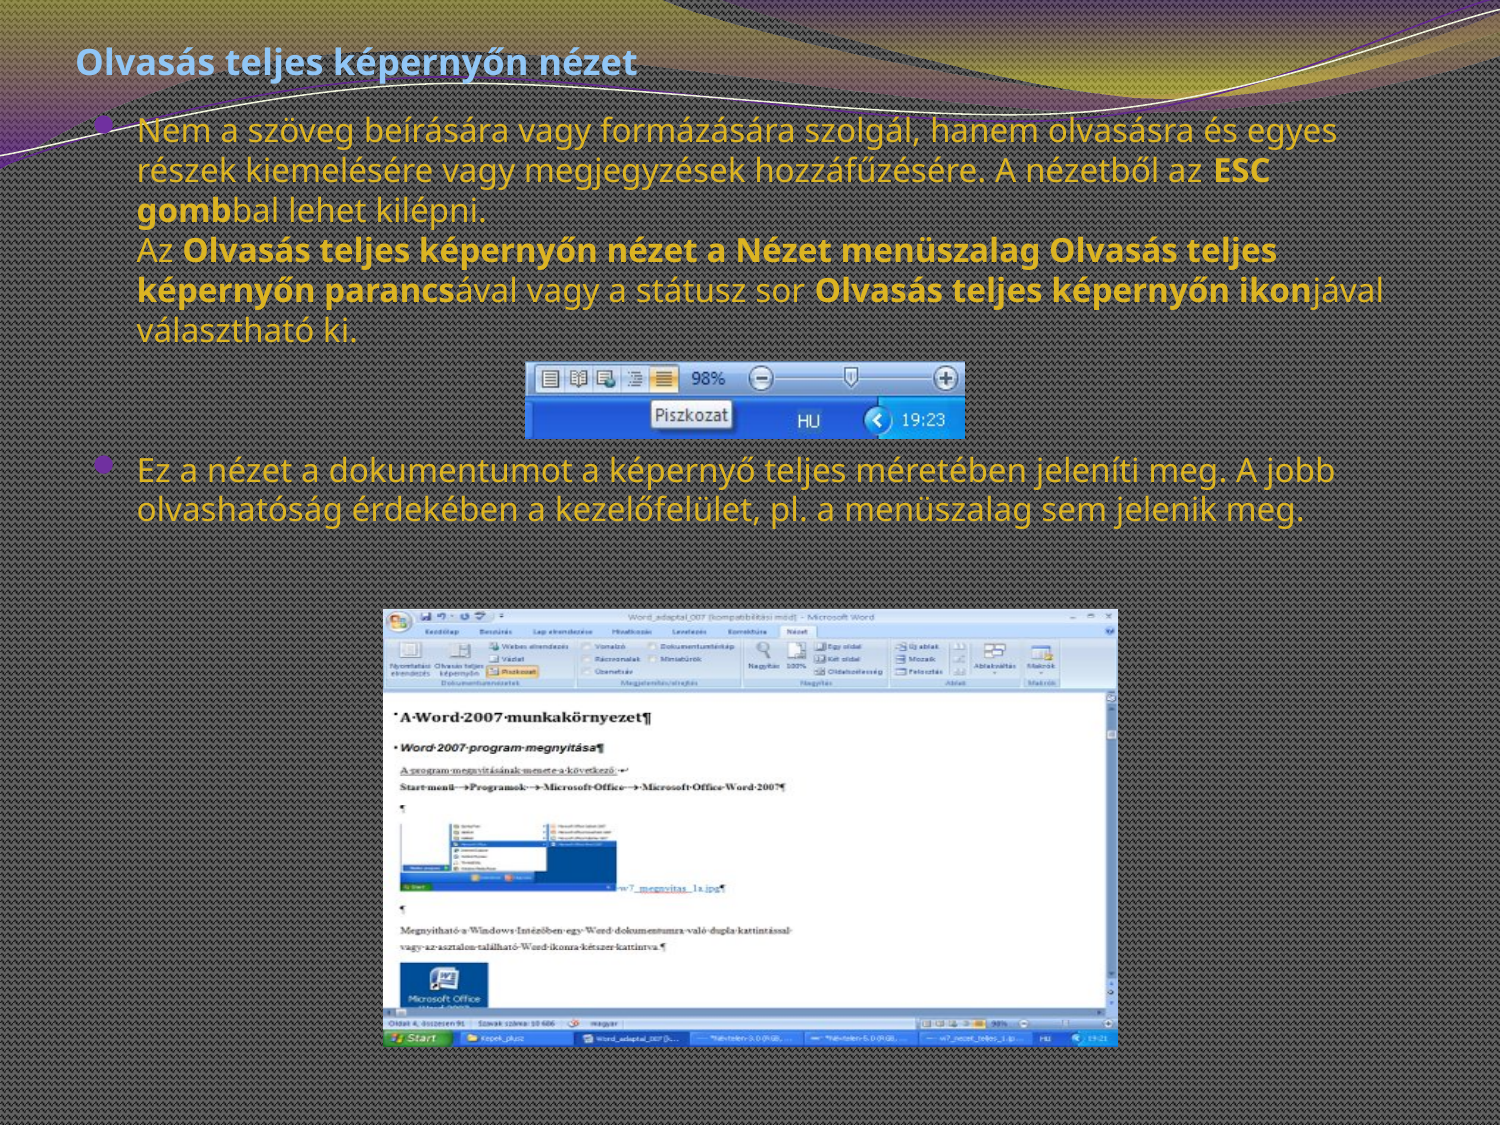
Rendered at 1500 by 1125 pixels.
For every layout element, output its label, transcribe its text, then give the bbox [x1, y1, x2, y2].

picture [383, 609, 1118, 1048]
title Olvasás teljes képernyőn nézet [74, 30, 1426, 126]
picture [525, 361, 965, 439]
list Nem a szöveg beírására vagy formázására szolgál, hanem olvasásra és egyes részek kiemelésére vagy megjegyzések hozzáfűzésére. A nézetből az ESC gombbal lehet kilépni. Az Olvasás teljes képernyőn nézet a Nézet menüszalag Olvasás teljes képernyőn parancsával vagy a státusz sor Olvasás teljes képernyőn ikonjával választható ki. Ez a nézet a dokumentumot a képernyő teljes méretében jeleníti meg. A jobb olvashatóság érdekében a kezelőfelület, pl. a menüszalag sem jelenik meg. [76, 101, 1437, 1024]
